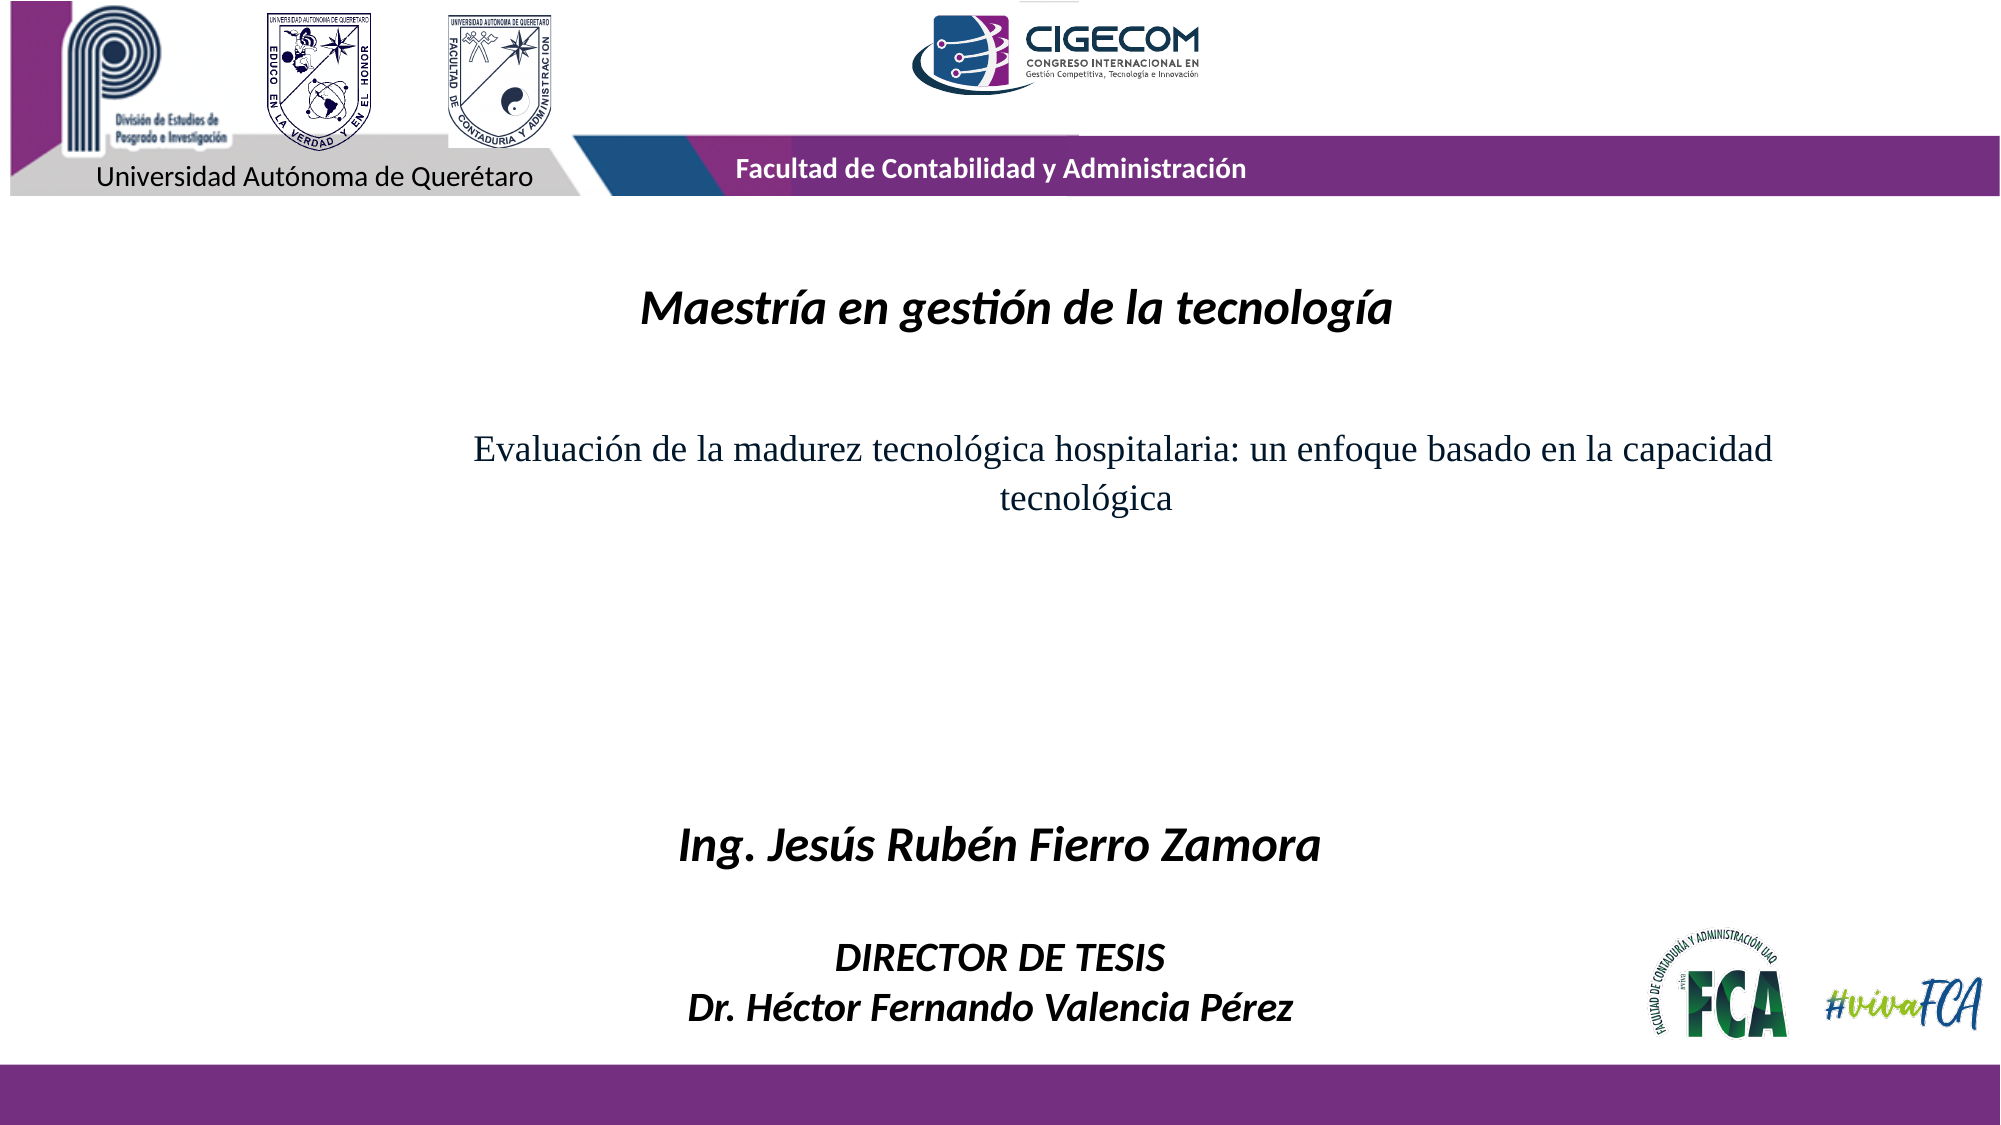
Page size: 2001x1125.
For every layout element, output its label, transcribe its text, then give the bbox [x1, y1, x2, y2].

text_box [0, 1064, 2000, 1125]
text_box Maestría en gestión de la tecnología [16, 267, 2000, 342]
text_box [1647, 927, 1984, 1040]
picture [267, 13, 372, 151]
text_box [10, 1, 2000, 201]
picture [448, 15, 552, 148]
text_box Ing. Jesús Rubén Fierro Zamora [0, 804, 2000, 879]
picture [912, 15, 1199, 95]
text_box Evaluación de la madurez tecnológica hospitalaria: un enfoque basado en la capacidad tecnológica [0, 412, 2000, 525]
text_box DIRECTOR DE TESIS Dr. Héctor Fernando Valencia Pérez [0, 922, 2000, 1038]
